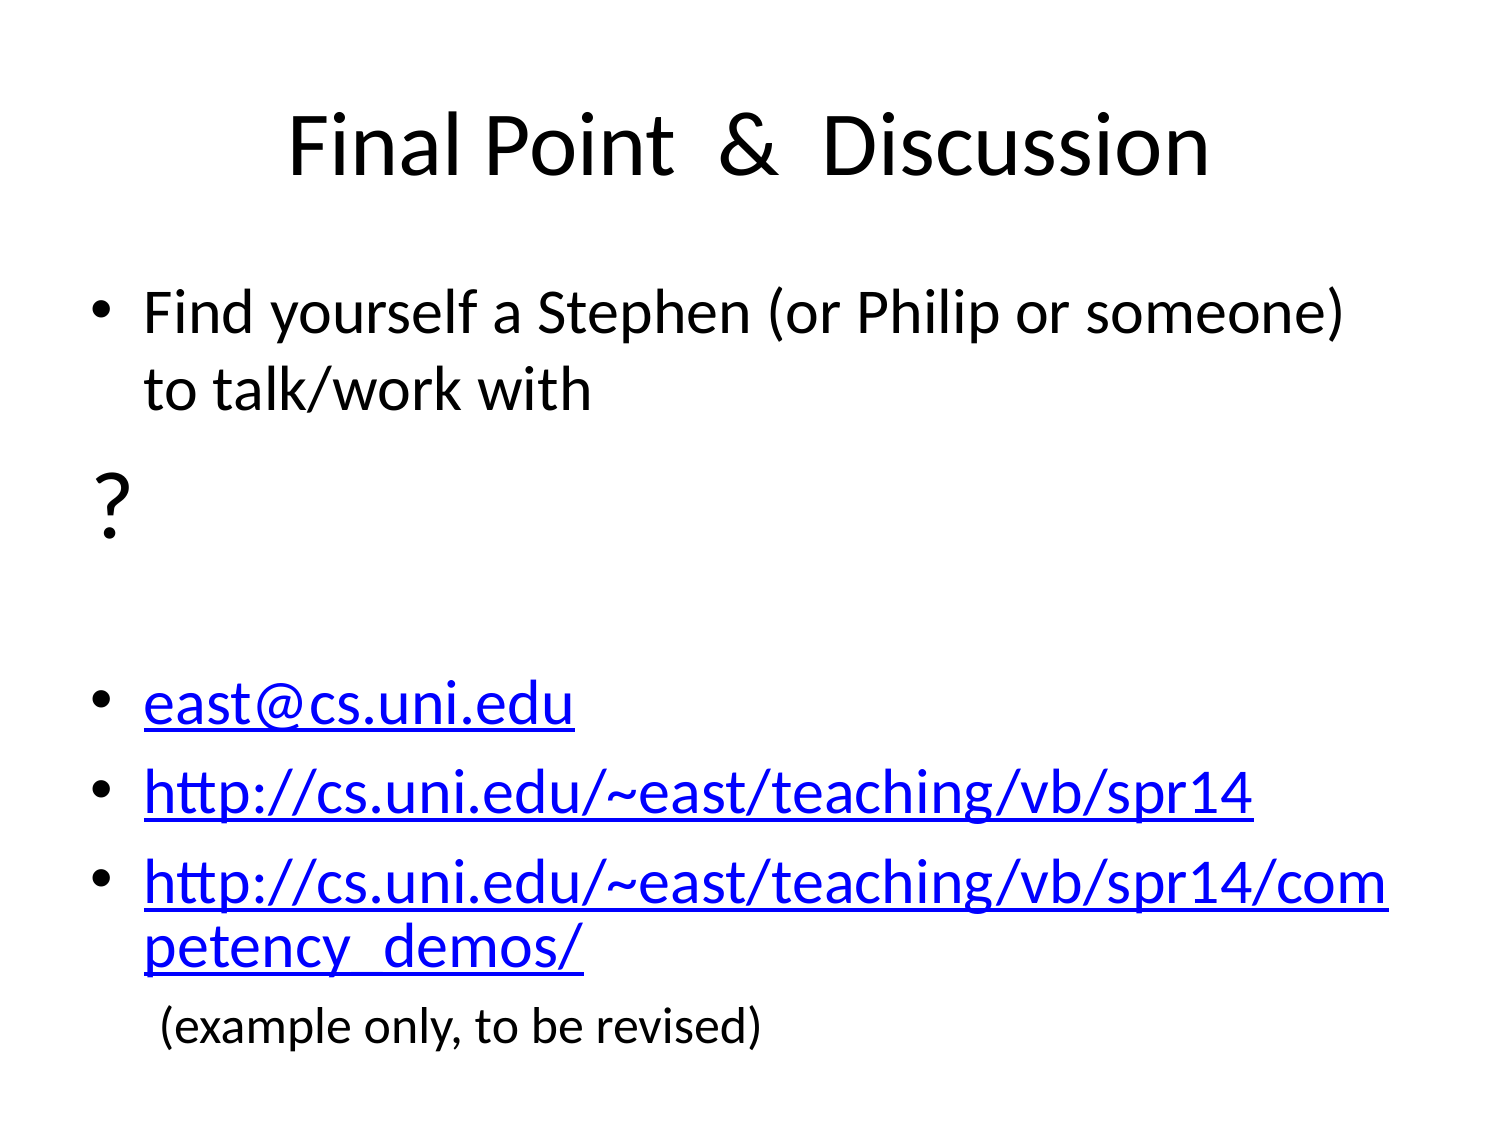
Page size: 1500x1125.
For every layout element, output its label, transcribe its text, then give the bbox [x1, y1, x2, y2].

title Final Point & Discussion [75, 45, 1425, 233]
list Find yourself a Stephen (or Philip or someone) to talk/work with ? east@cs.uni.edu http://cs.uni.edu/~east/teaching/vb/spr14 http://cs.uni.edu/~east/teaching/vb/spr14/competency_demos/ (example only, to be revised) [75, 262, 1425, 1005]
